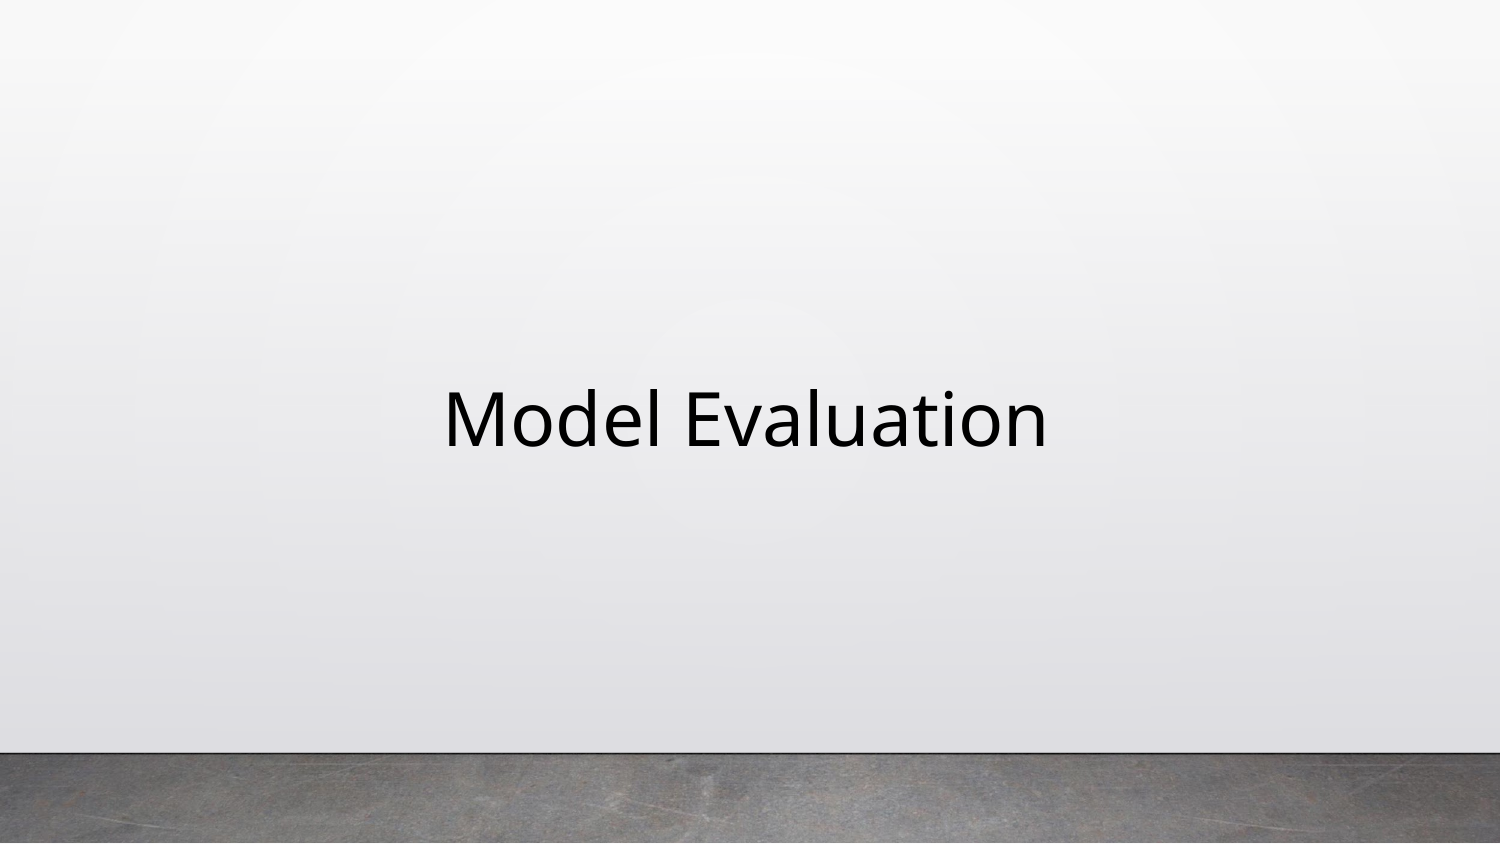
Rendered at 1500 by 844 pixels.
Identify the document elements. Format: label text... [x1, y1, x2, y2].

picture [0, 753, 1500, 843]
title Model Evaluation [51, 352, 1449, 491]
